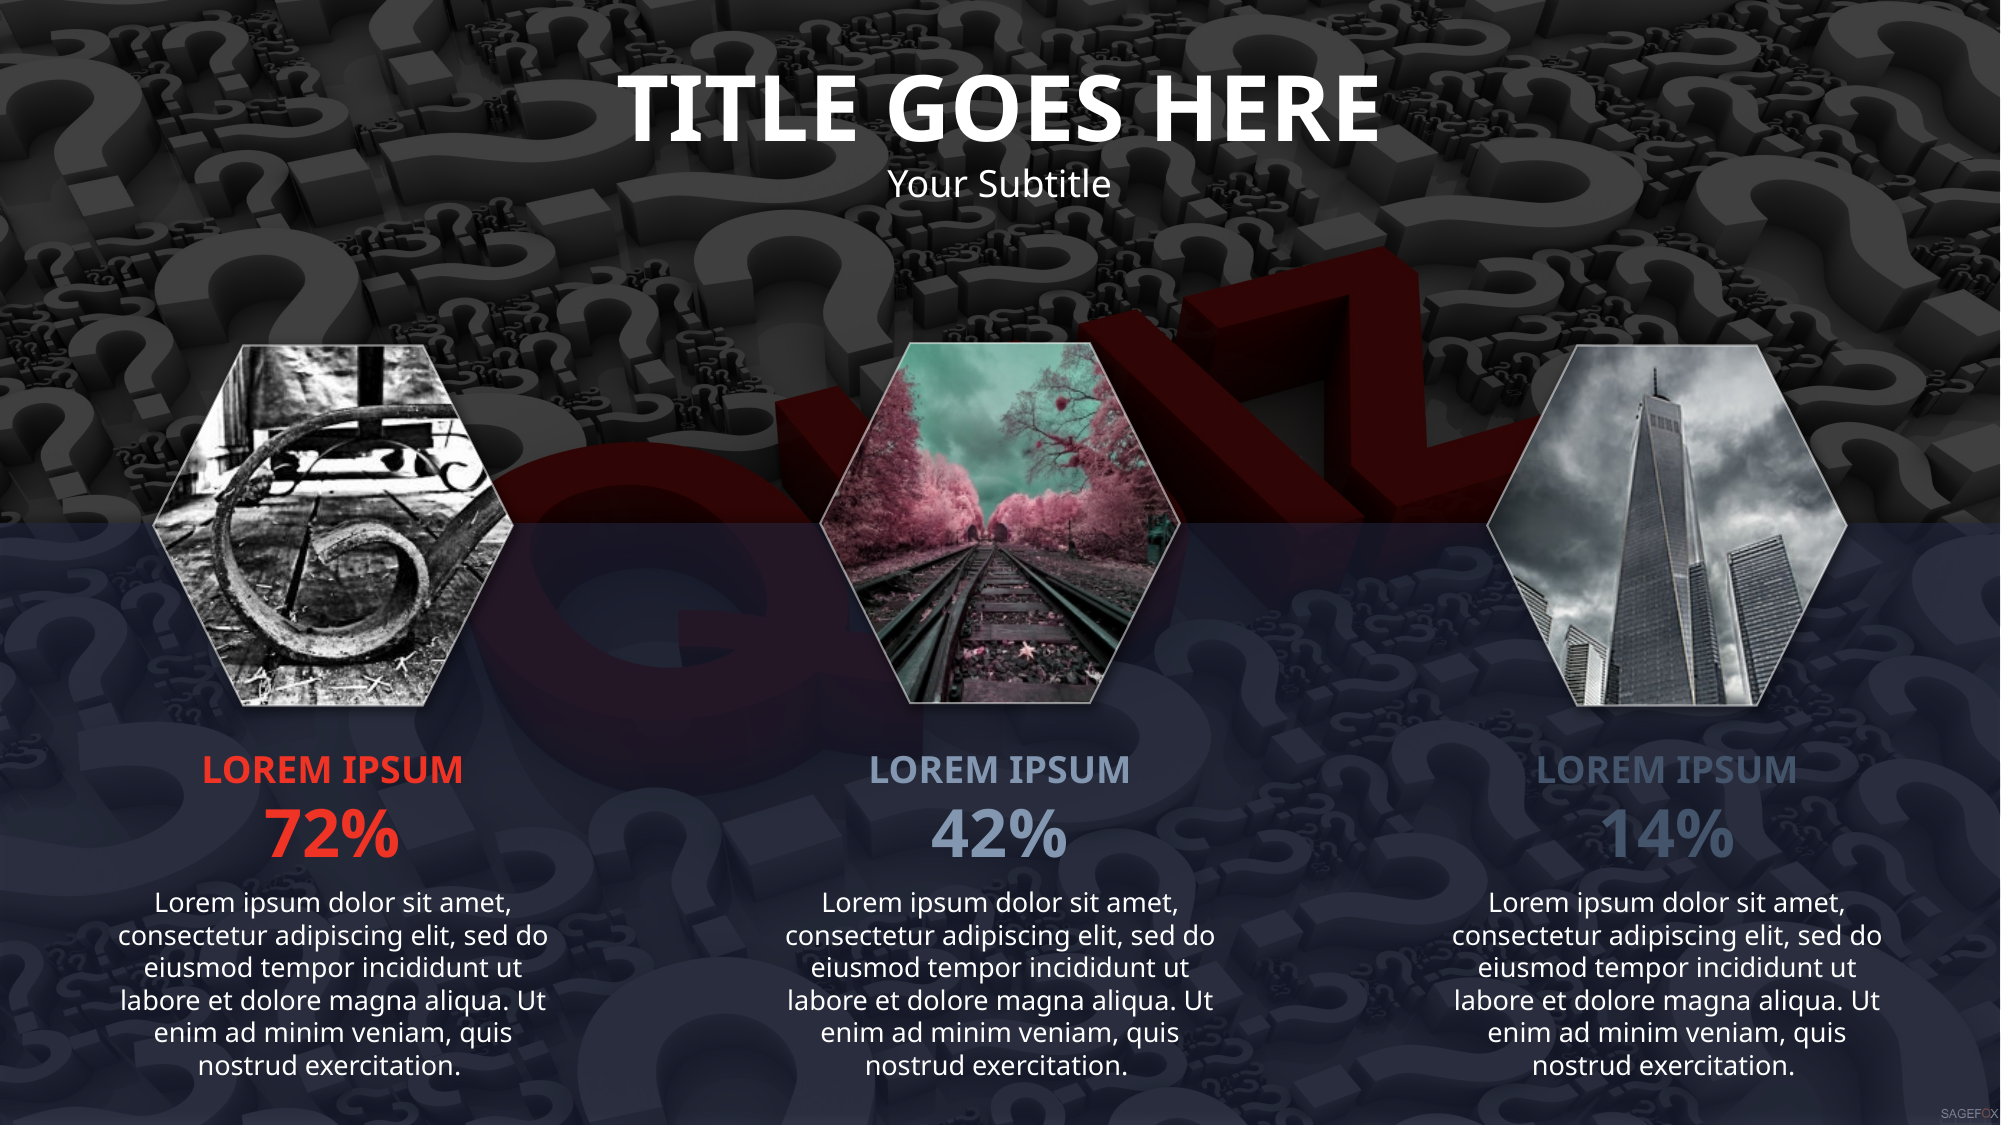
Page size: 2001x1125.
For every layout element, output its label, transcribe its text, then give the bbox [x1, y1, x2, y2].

text_box [152, 344, 514, 707]
text_box LOREM IPSUM 72% Lorem ipsum dolor sit amet, consectetur adipiscing elit, sed do eiusmod tempor incididunt ut labore et dolore magna aliqua. Ut enim ad minim veniam, quis nostrud exercitation. [95, 738, 571, 1089]
text_box TITLE GOES HERE Your Subtitle [548, 42, 1452, 212]
text_box [0, 522, 2000, 1125]
text_box LOREM IPSUM 42% Lorem ipsum dolor sit amet, consectetur adipiscing elit, sed do eiusmod tempor incididunt ut labore et dolore magna aliqua. Ut enim ad minim veniam, quis nostrud exercitation. [762, 738, 1238, 1089]
text_box [1486, 344, 1848, 707]
text_box [819, 342, 1181, 705]
text_box LOREM IPSUM 14% Lorem ipsum dolor sit amet, consectetur adipiscing elit, sed do eiusmod tempor incididunt ut labore et dolore magna aliqua. Ut enim ad minim veniam, quis nostrud exercitation. [1429, 738, 1905, 1089]
picture [0, 0, 2001, 1125]
